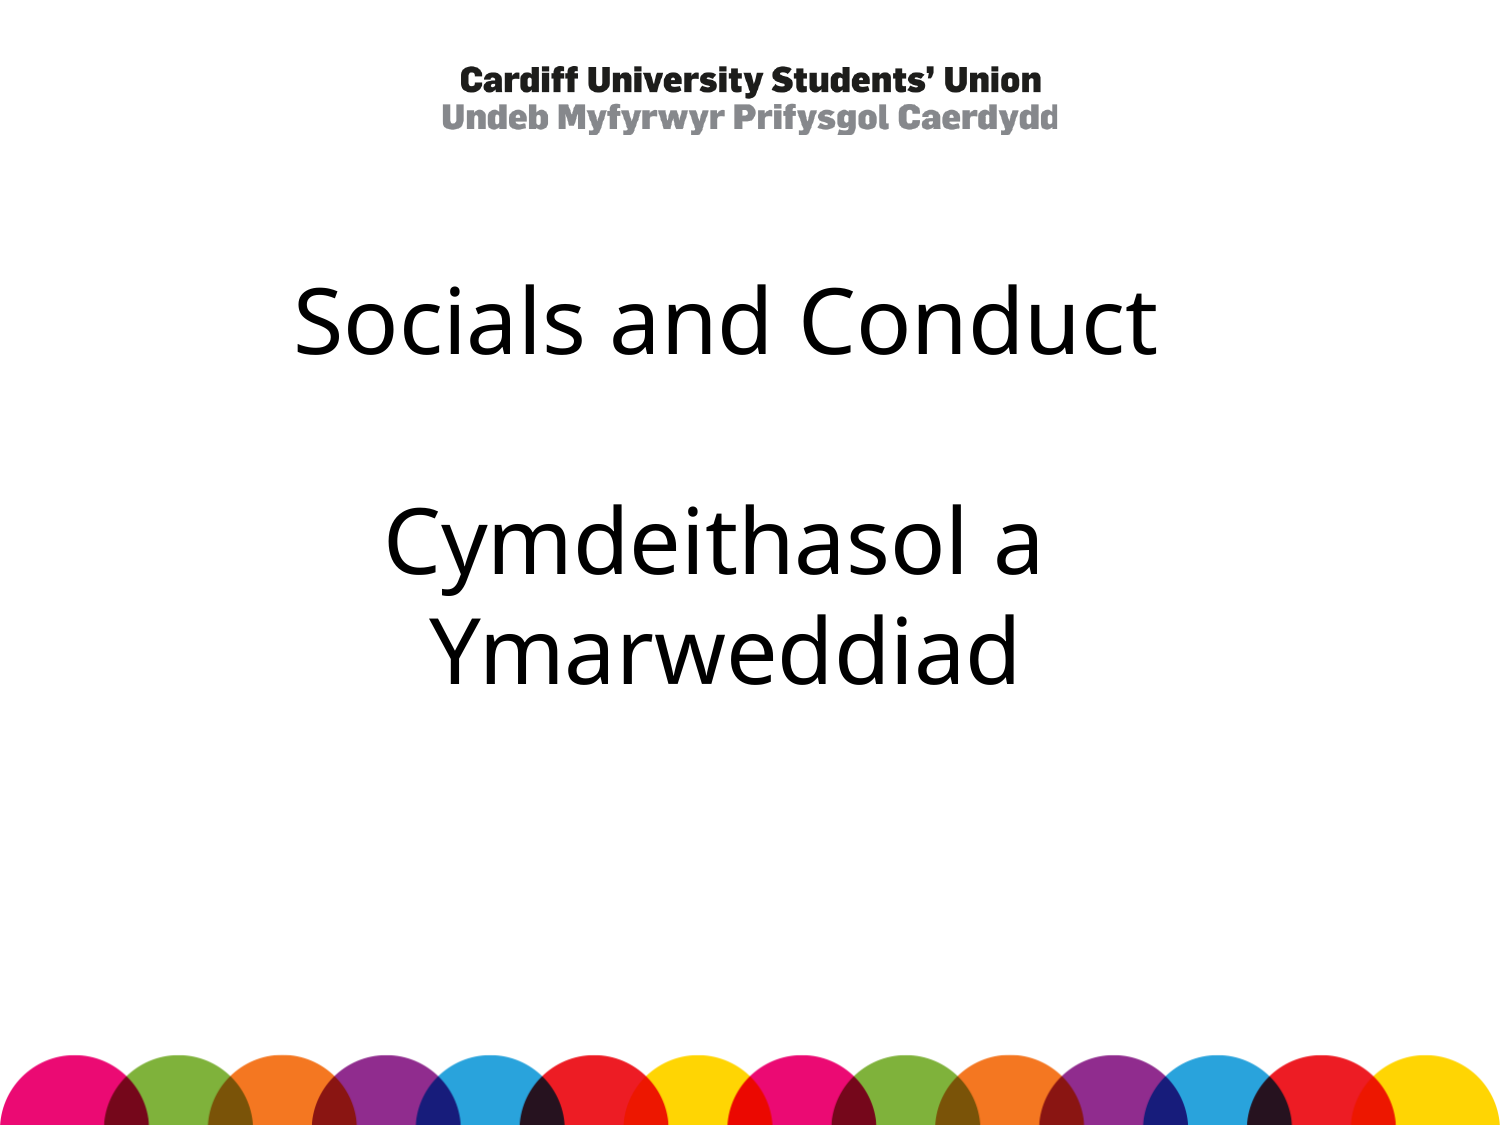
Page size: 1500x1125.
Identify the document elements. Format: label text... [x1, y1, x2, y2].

picture [0, 1021, 1500, 1125]
title Socials and Conduct Cymdeithasol a Ymarweddiad [53, 255, 1400, 497]
